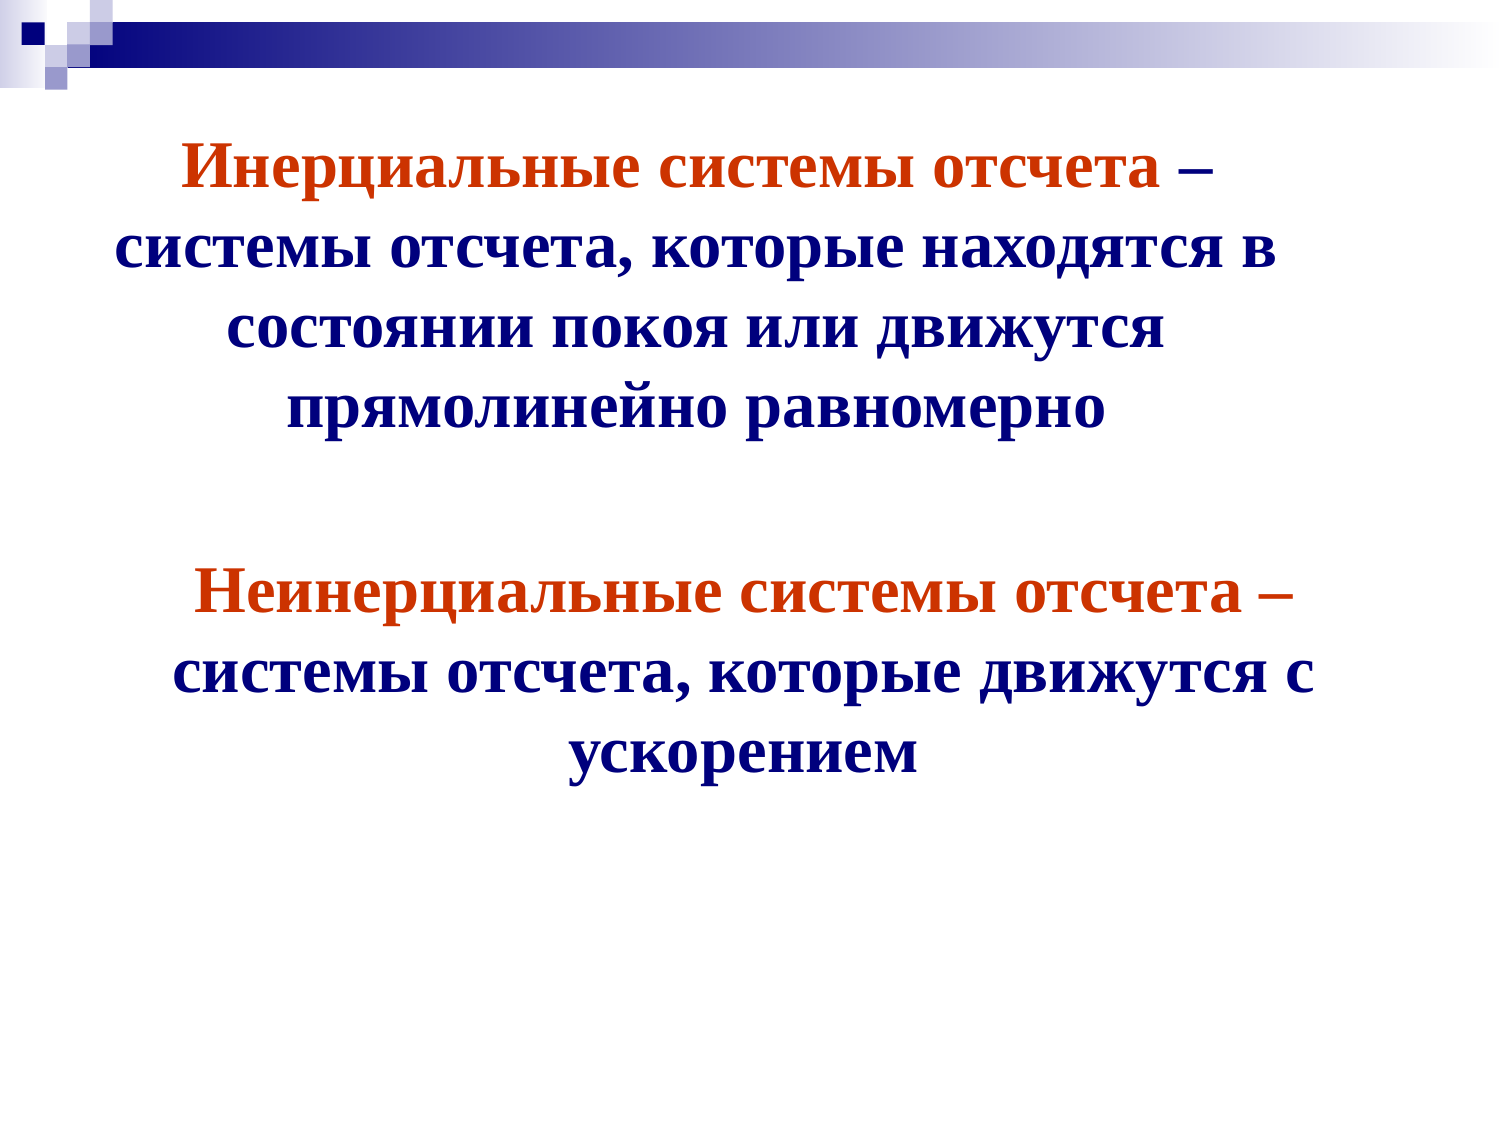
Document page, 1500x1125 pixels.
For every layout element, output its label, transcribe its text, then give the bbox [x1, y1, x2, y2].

text_box Неинерциальные системы отсчета – системы отсчета, которые движутся с ускорением [123, 538, 1365, 794]
text_box Инерциальные системы отсчета – системы отсчета, которые находятся в состоянии покоя или движутся прямолинейно равномерно [76, 113, 1317, 449]
